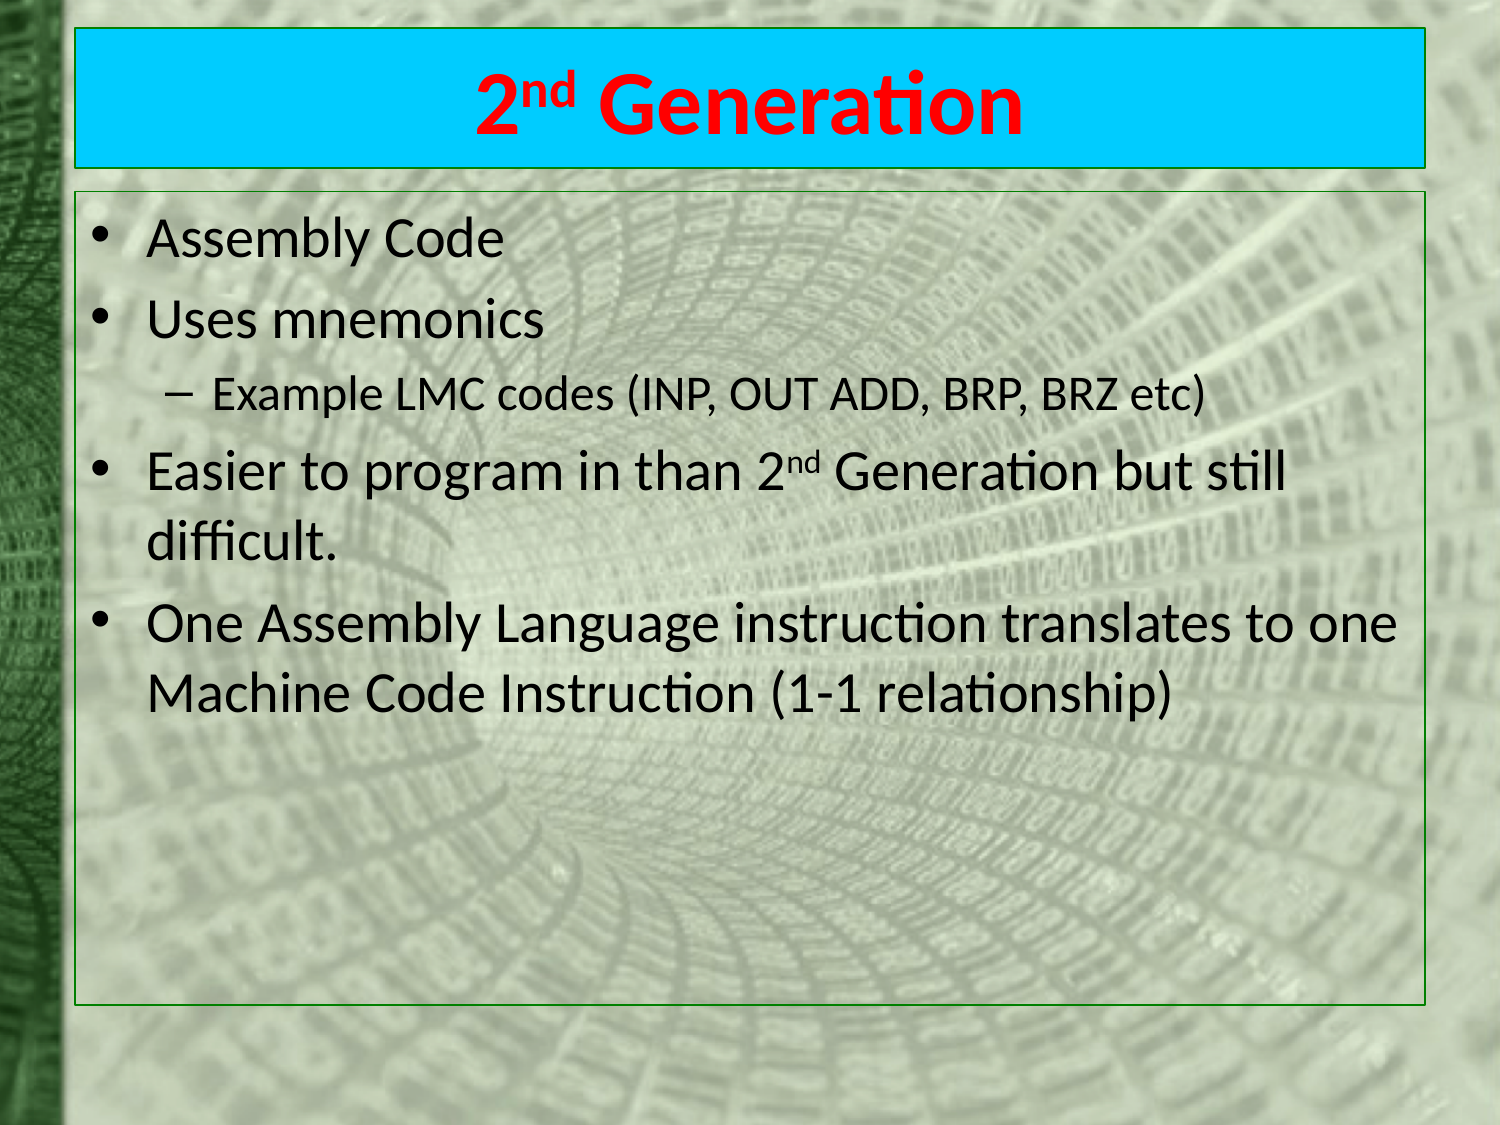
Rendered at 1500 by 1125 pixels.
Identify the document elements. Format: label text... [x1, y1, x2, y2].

title 2nd Generation [74, 27, 1426, 169]
picture [0, 0, 1500, 1125]
list Assembly Code Uses mnemonics Example LMC codes (INP, OUT ADD, BRP, BRZ etc) Easier to program in than 2nd Generation but still difficult. One Assembly Language instruction translates to one Machine Code Instruction (1-1 relationship) [74, 191, 1426, 1006]
